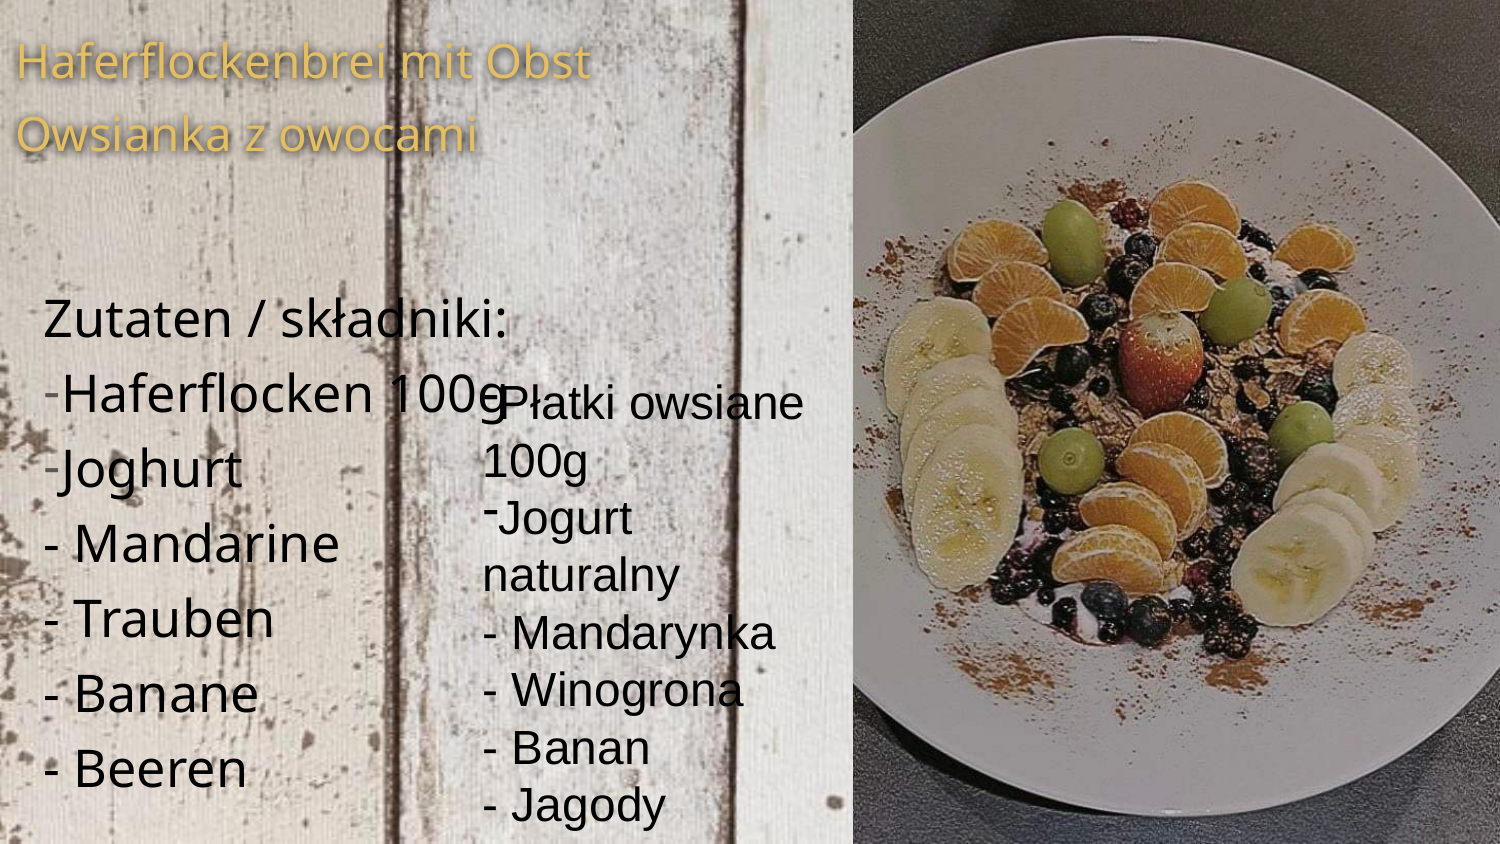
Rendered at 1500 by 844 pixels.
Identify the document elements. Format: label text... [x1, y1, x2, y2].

title Haferflockenbrei mit Obst Owsianka z owocami [0, 0, 851, 178]
picture [0, 0, 1500, 844]
list Zutaten / składniki: Haferflocken 100g Joghurt - Mandarine - Trauben - Banane - Beeren [28, 205, 848, 844]
text_box Płatki owsiane 100g Jogurt naturalny - Mandarynka - Winogrona - Banan - Jagody [467, 356, 848, 844]
